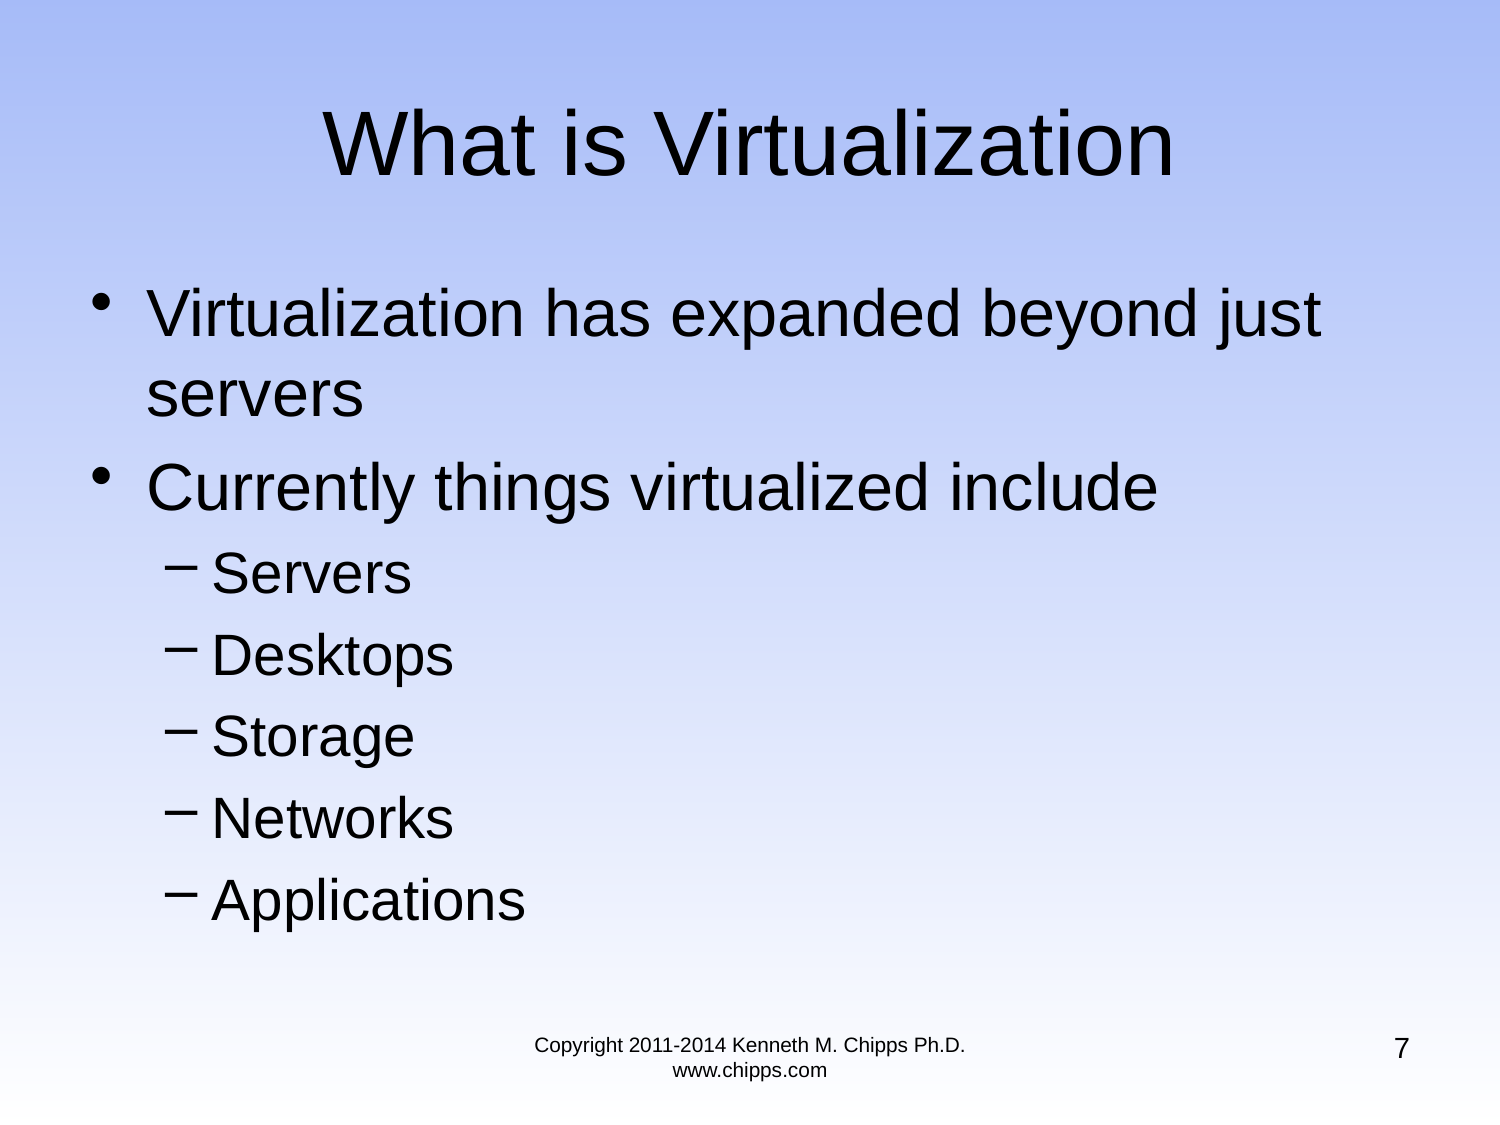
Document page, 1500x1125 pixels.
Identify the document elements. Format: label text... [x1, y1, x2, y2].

list Virtualization has expanded beyond just servers Currently things virtualized include Servers Desktops Storage Networks Applications [74, 262, 1426, 1006]
title What is Virtualization [74, 44, 1426, 233]
slide_number 7 [1074, 1021, 1426, 1101]
footer Copyright 2011-2014 Kenneth M. Chipps Ph.D. www.chipps.com [449, 1024, 1051, 1103]
